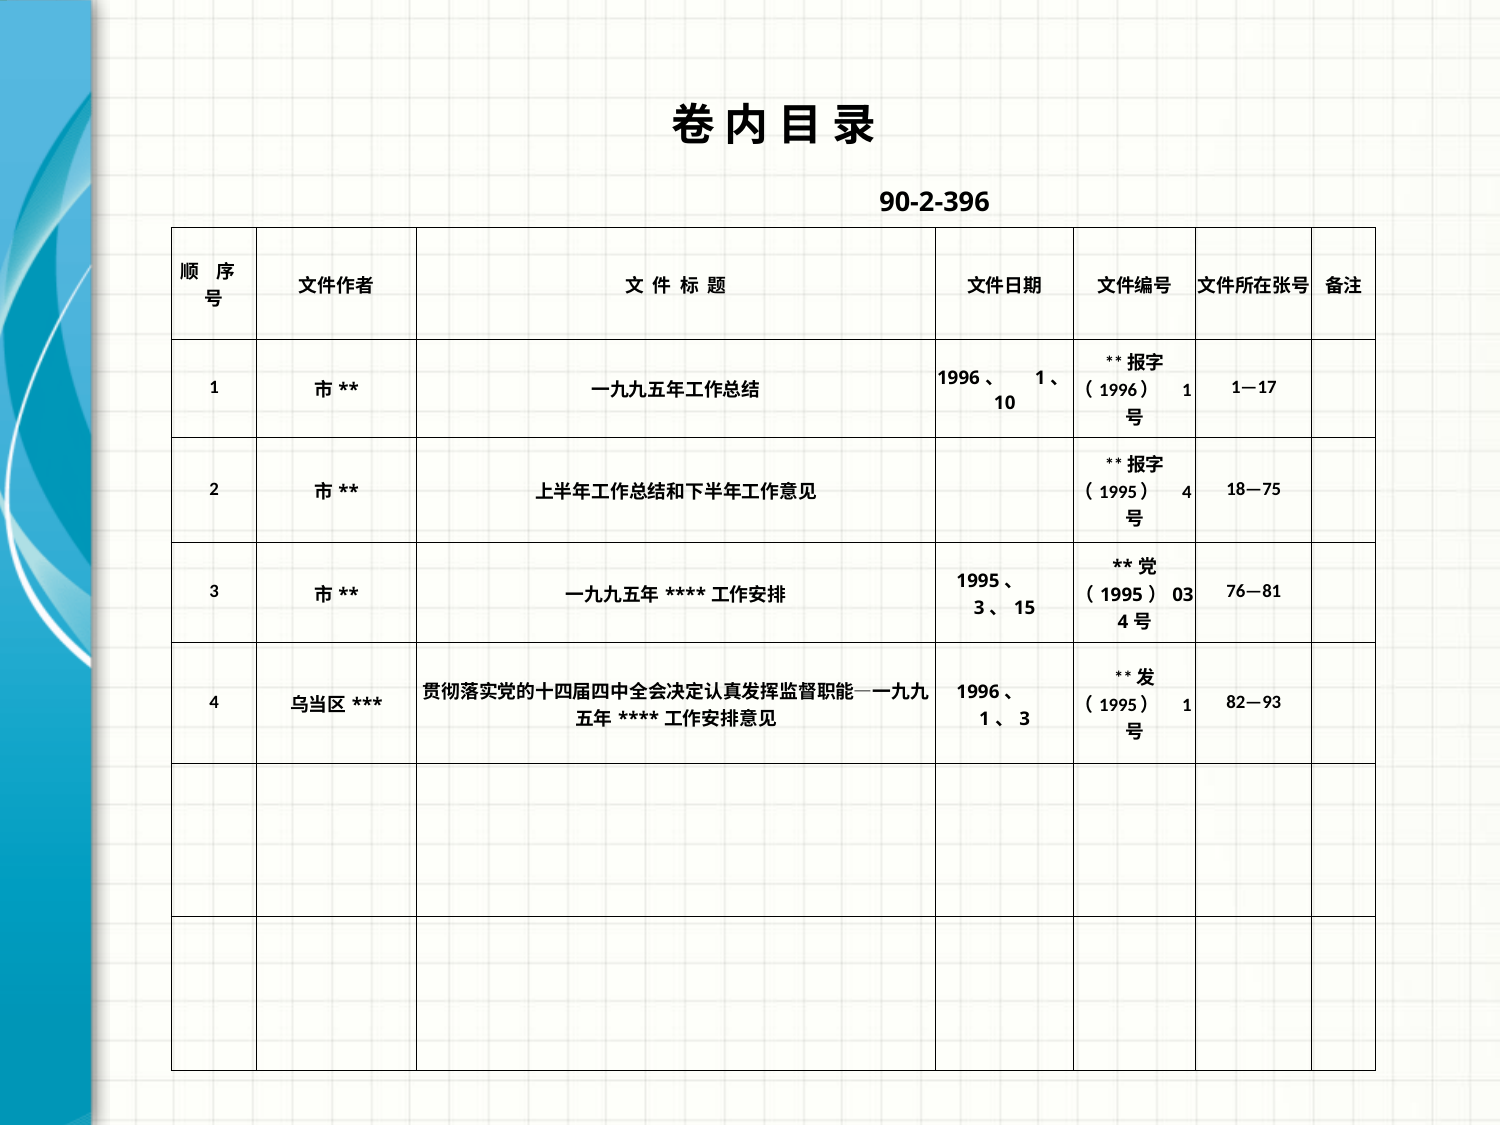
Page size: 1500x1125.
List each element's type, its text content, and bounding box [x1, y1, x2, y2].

table_cell [1312, 917, 1375, 1070]
table_cell 市** [257, 543, 416, 642]
table_cell [1074, 764, 1195, 916]
table_cell [1196, 917, 1311, 1070]
table_cell [1312, 543, 1375, 642]
table_cell 文件编号 [1074, 228, 1195, 339]
table_header 卷 内 目 录 [171, 66, 1376, 174]
table_cell 市** [257, 340, 416, 437]
table_cell 一九九五年工作总结 [417, 340, 935, 437]
table_cell 1 [172, 340, 256, 437]
table_cell 1996、 1、10 [936, 340, 1073, 437]
table_cell 18—75 [1196, 438, 1311, 542]
table_cell 文件日期 [936, 228, 1073, 339]
table_cell [417, 764, 935, 916]
table_cell 4 [172, 643, 256, 763]
table_cell [936, 438, 1073, 542]
table_cell 82—93 [1196, 643, 1311, 763]
table_cell [1312, 764, 1375, 916]
table_cell 1995、 3、15 [936, 543, 1073, 642]
table_cell **报字（1995） 4号 [1074, 438, 1195, 542]
table_cell 1996、 1、3 [936, 643, 1073, 763]
table_cell 顺 序 号 [172, 228, 256, 339]
table_cell 文 件 标 题 [417, 228, 935, 339]
table_cell 贯彻落实党的十四届四中全会决定认真发挥监督职能—一九九五年****工作安排意见 [417, 643, 935, 763]
table_cell 2 [172, 438, 256, 542]
table_cell 90-2-396 [171, 174, 1376, 227]
table_cell [172, 917, 256, 1070]
table_cell [1196, 764, 1311, 916]
table_cell 76—81 [1196, 543, 1311, 642]
table_cell 上半年工作总结和下半年工作意见 [417, 438, 935, 542]
table_cell **报字（1996） 1号 [1074, 340, 1195, 437]
table_cell 3 [172, 543, 256, 642]
table_cell [257, 764, 416, 916]
table_cell [936, 764, 1073, 916]
table_cell [172, 764, 256, 916]
table_cell 乌当区*** [257, 643, 416, 763]
table_cell 文件作者 [257, 228, 416, 339]
table_cell 文件所在张号 [1196, 228, 1311, 339]
table_cell 一九九五年****工作安排 [417, 543, 935, 642]
table_cell [936, 917, 1073, 1070]
picture [0, 0, 1500, 1125]
table_cell [1312, 340, 1375, 437]
table_cell [257, 917, 416, 1070]
table_cell 市** [257, 438, 416, 542]
table_cell [1074, 917, 1195, 1070]
table_cell [1312, 438, 1375, 542]
table_cell [1312, 643, 1375, 763]
table_cell **党（1995）034号 [1074, 543, 1195, 642]
table_cell 备注 [1312, 228, 1375, 339]
table_cell [417, 917, 935, 1070]
table_cell 1—17 [1196, 340, 1311, 437]
table_cell **发（1995） 1号 [1074, 643, 1195, 763]
